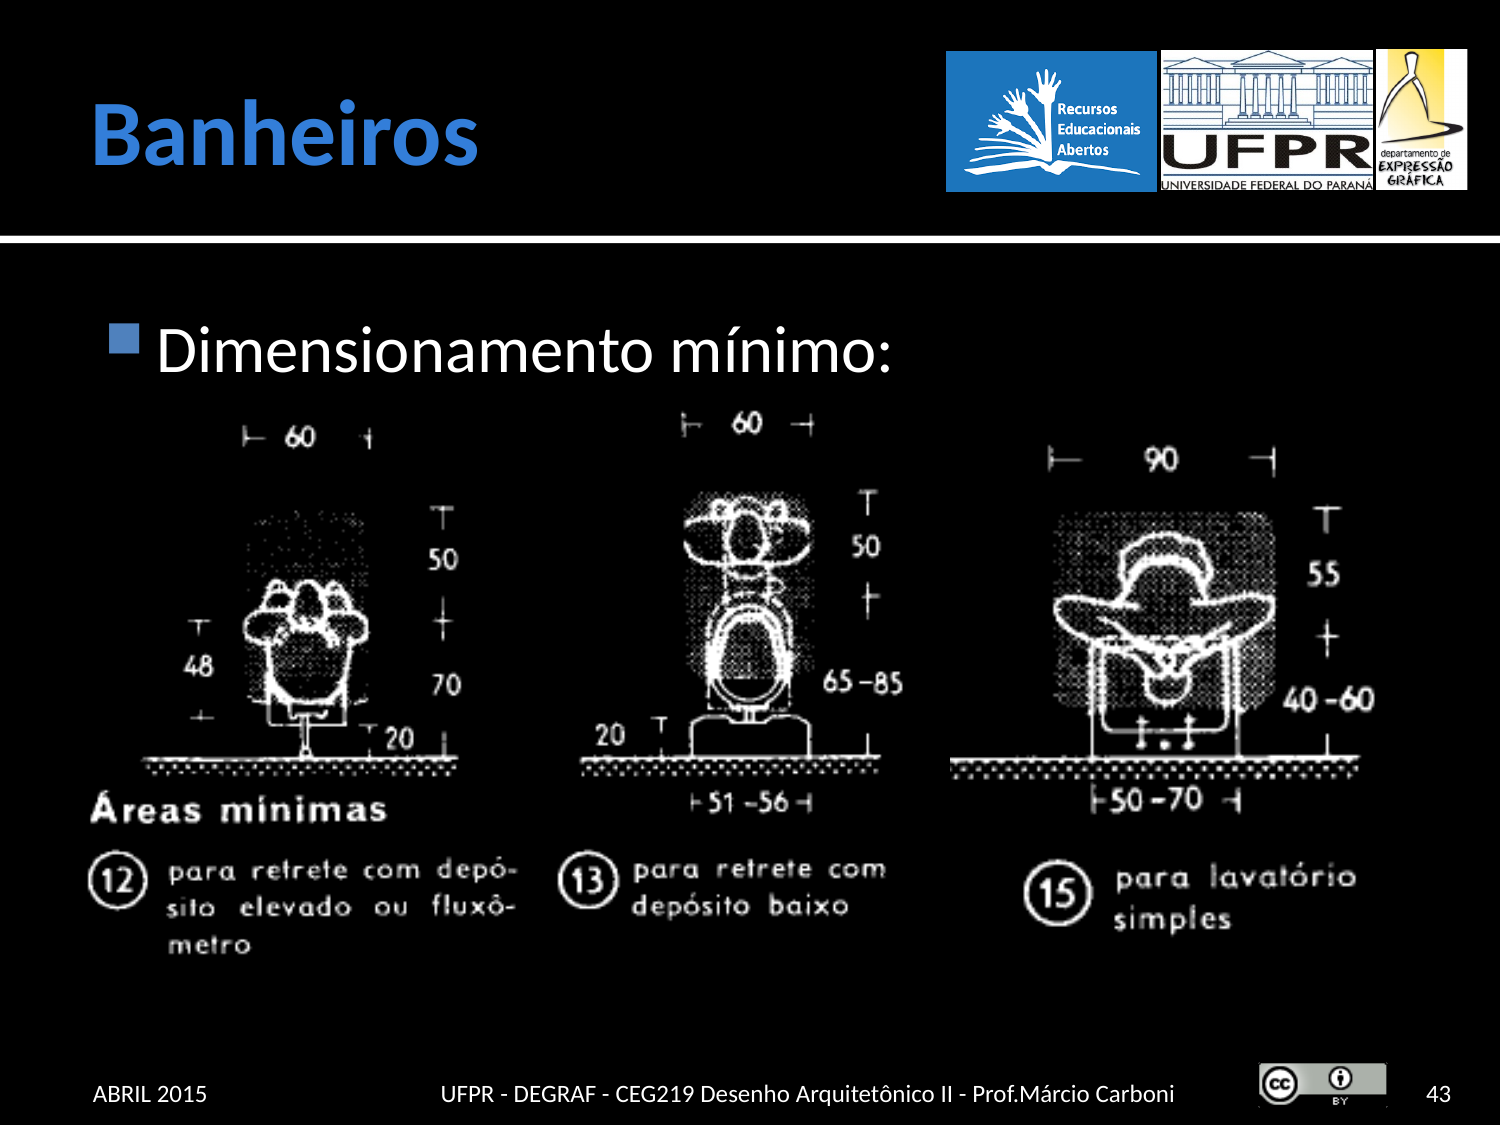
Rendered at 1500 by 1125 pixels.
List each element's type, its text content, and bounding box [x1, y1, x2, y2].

title Banheiros [75, 25, 1425, 231]
list Dimensionamento mínimo: [75, 291, 1425, 1050]
picture [1161, 50, 1373, 190]
slide_number 43 [1388, 1062, 1467, 1108]
slide_number ABRIL 2015 [75, 1062, 425, 1108]
picture [32, 326, 1415, 990]
picture [946, 51, 1157, 192]
picture [1258, 1062, 1388, 1108]
footer UFPR - DEGRAF - CEG219 Desenho Arquitetônico II - Prof.Márcio Carboni [433, 1062, 1257, 1108]
picture [1375, 49, 1468, 190]
